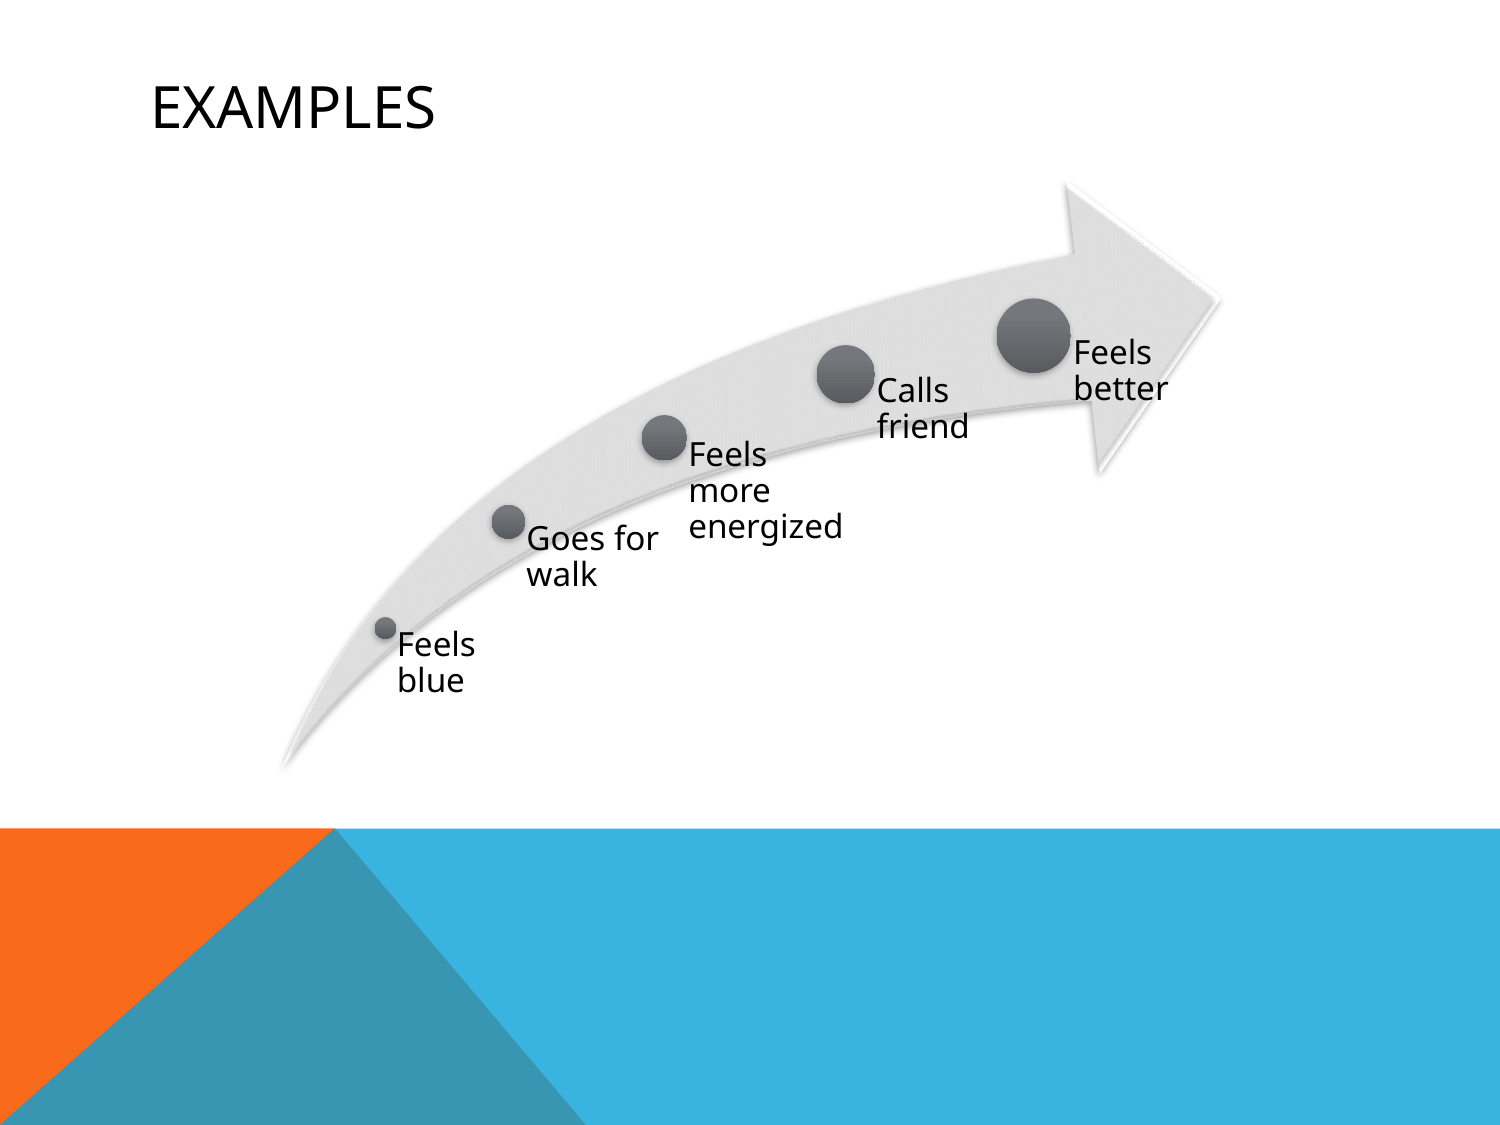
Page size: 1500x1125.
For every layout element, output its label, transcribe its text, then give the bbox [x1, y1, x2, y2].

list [134, 180, 1369, 768]
title Examples [135, 60, 1369, 150]
